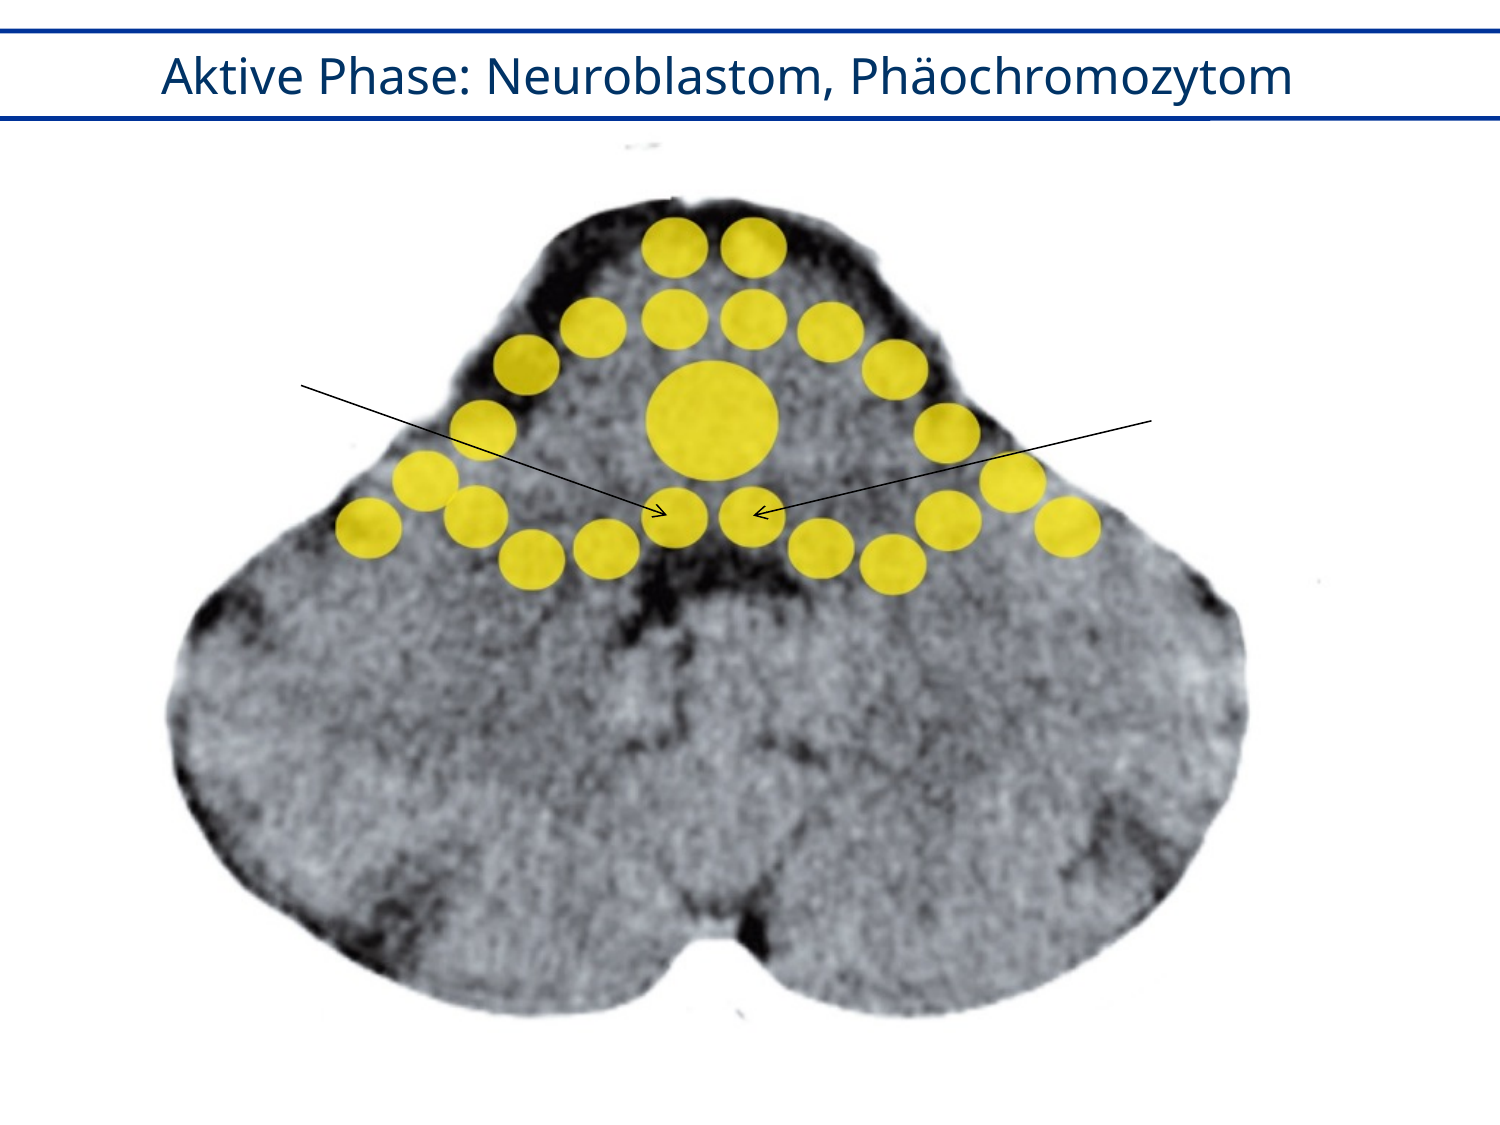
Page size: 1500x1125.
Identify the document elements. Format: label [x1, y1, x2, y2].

picture [0, 0, 1500, 1125]
text_box [752, 420, 1152, 516]
text_box [300, 385, 668, 516]
